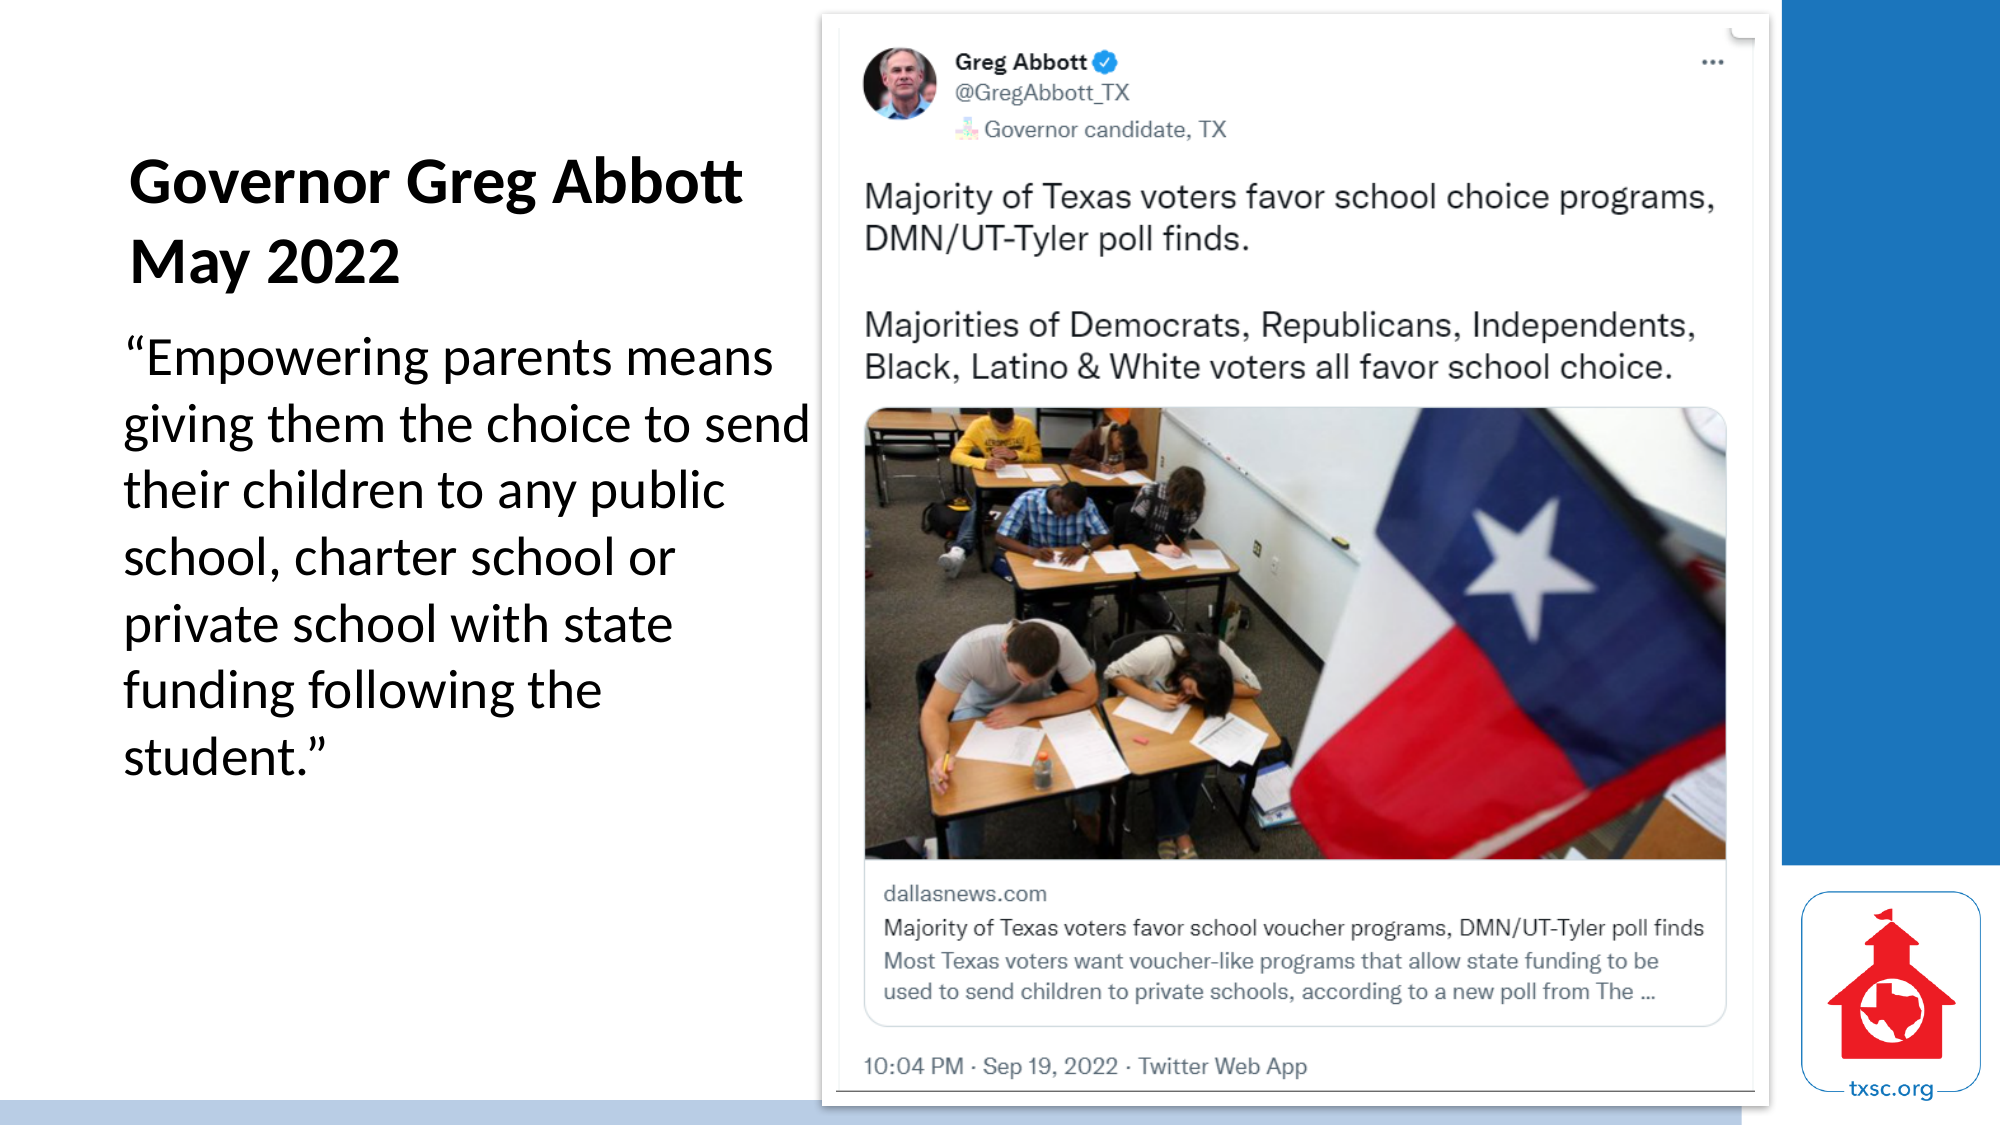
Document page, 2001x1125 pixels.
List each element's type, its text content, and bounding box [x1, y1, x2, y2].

list “Empowering parents means giving them the choice to send their children to any public school, charter school or private school with state funding following the student.” [108, 312, 816, 808]
picture [836, 28, 1755, 1092]
text_box Governor Greg Abbott May 2022 [115, 129, 775, 304]
picture [1801, 891, 1981, 1101]
